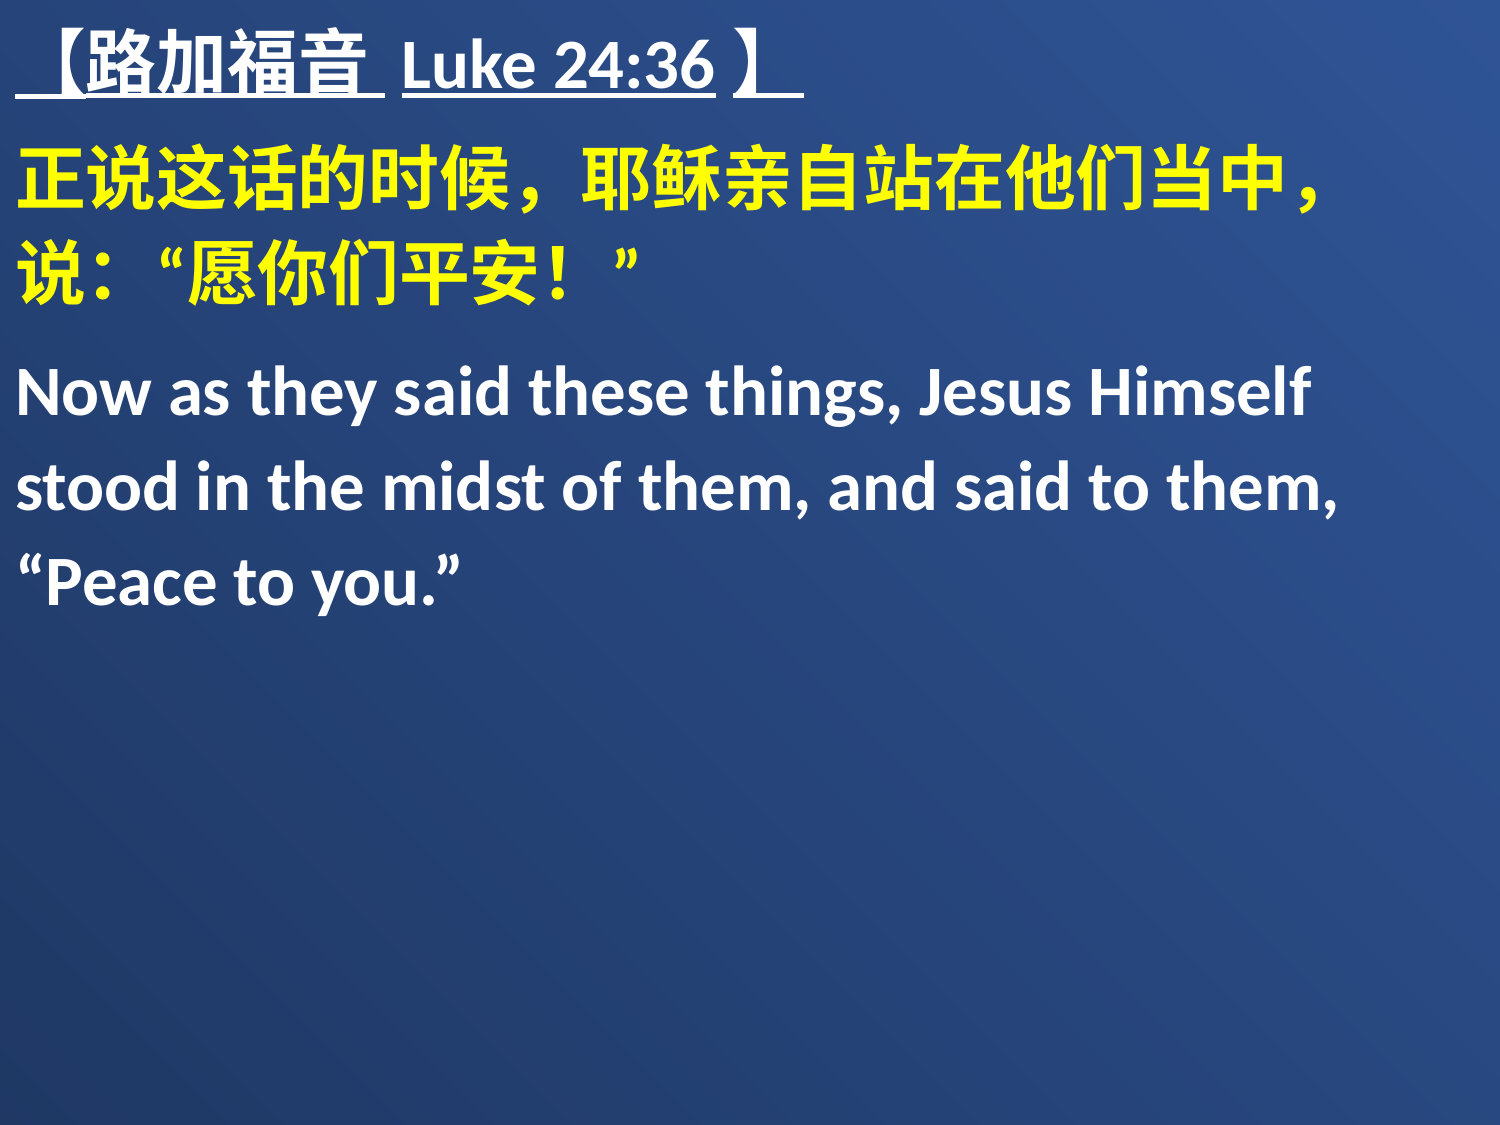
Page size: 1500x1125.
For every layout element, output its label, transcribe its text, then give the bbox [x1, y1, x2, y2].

subtitle 【路加福音 Luke 24:36】 正说这话的时候，耶稣亲自站在他们当中，说：“愿你们平安！” Now as they said these things, Jesus Himself stood in the midst of them, and said to them, “Peace to you.” [0, 0, 1500, 1125]
